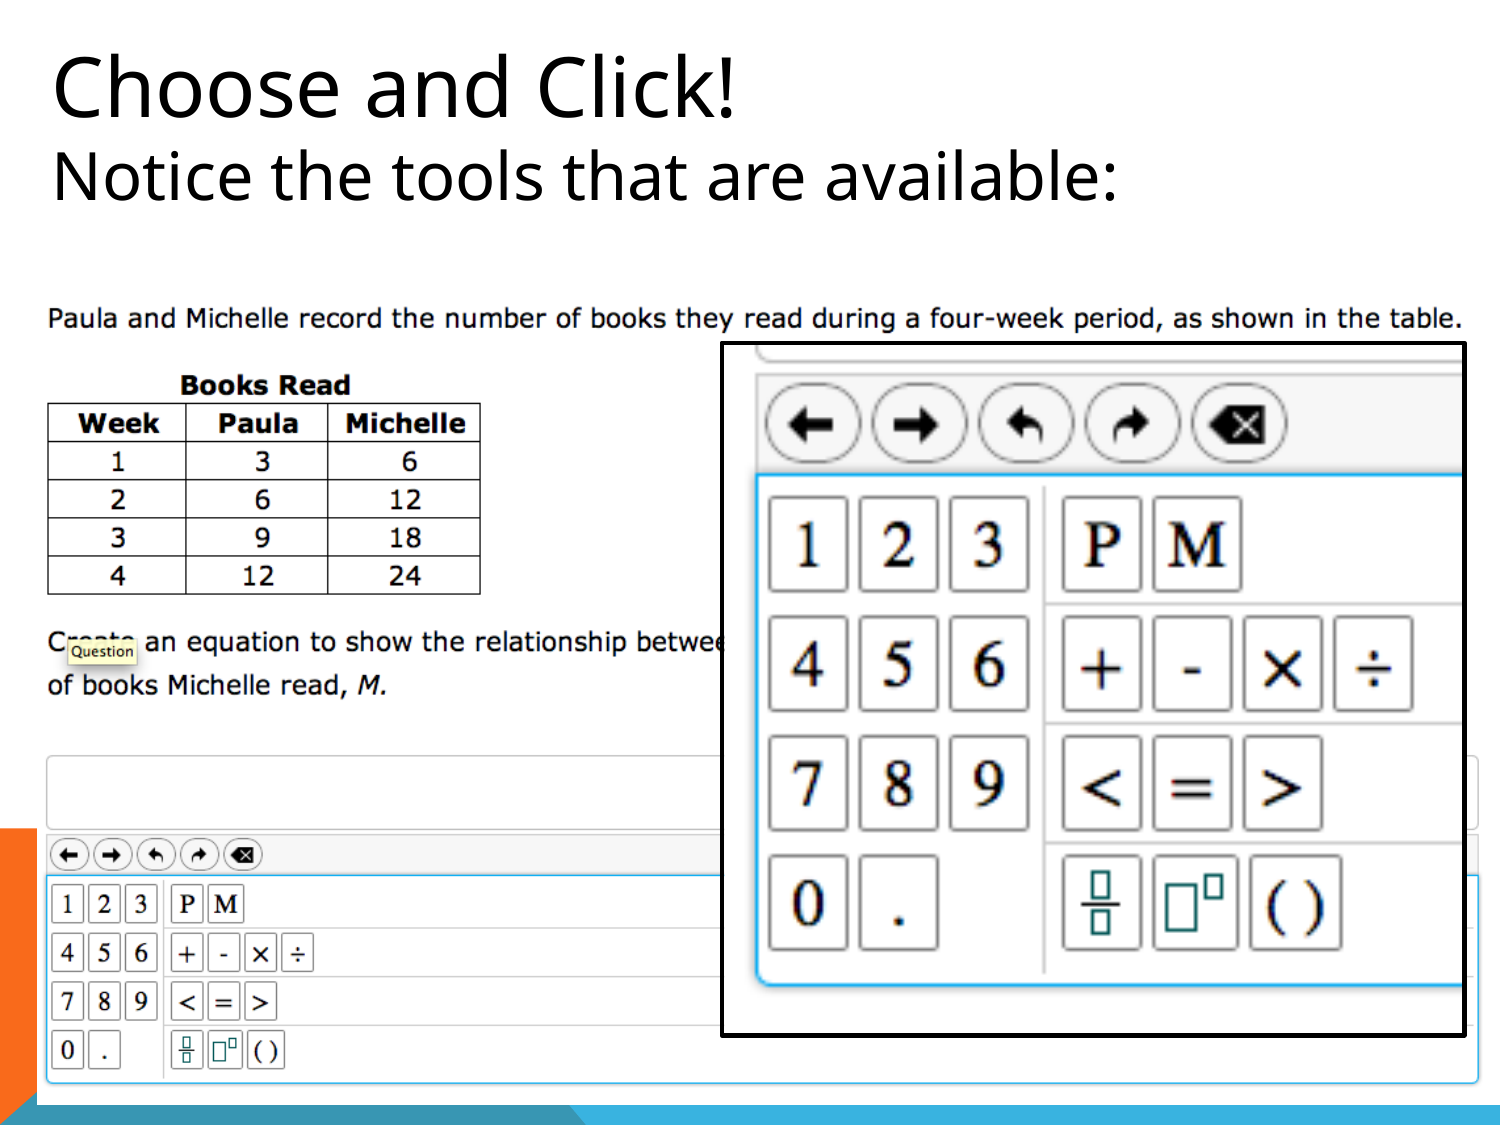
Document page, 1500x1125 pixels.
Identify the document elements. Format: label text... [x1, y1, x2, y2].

text_box Choose and Click! Notice the tools that are available: [37, 26, 1302, 222]
picture [36, 303, 1500, 1105]
